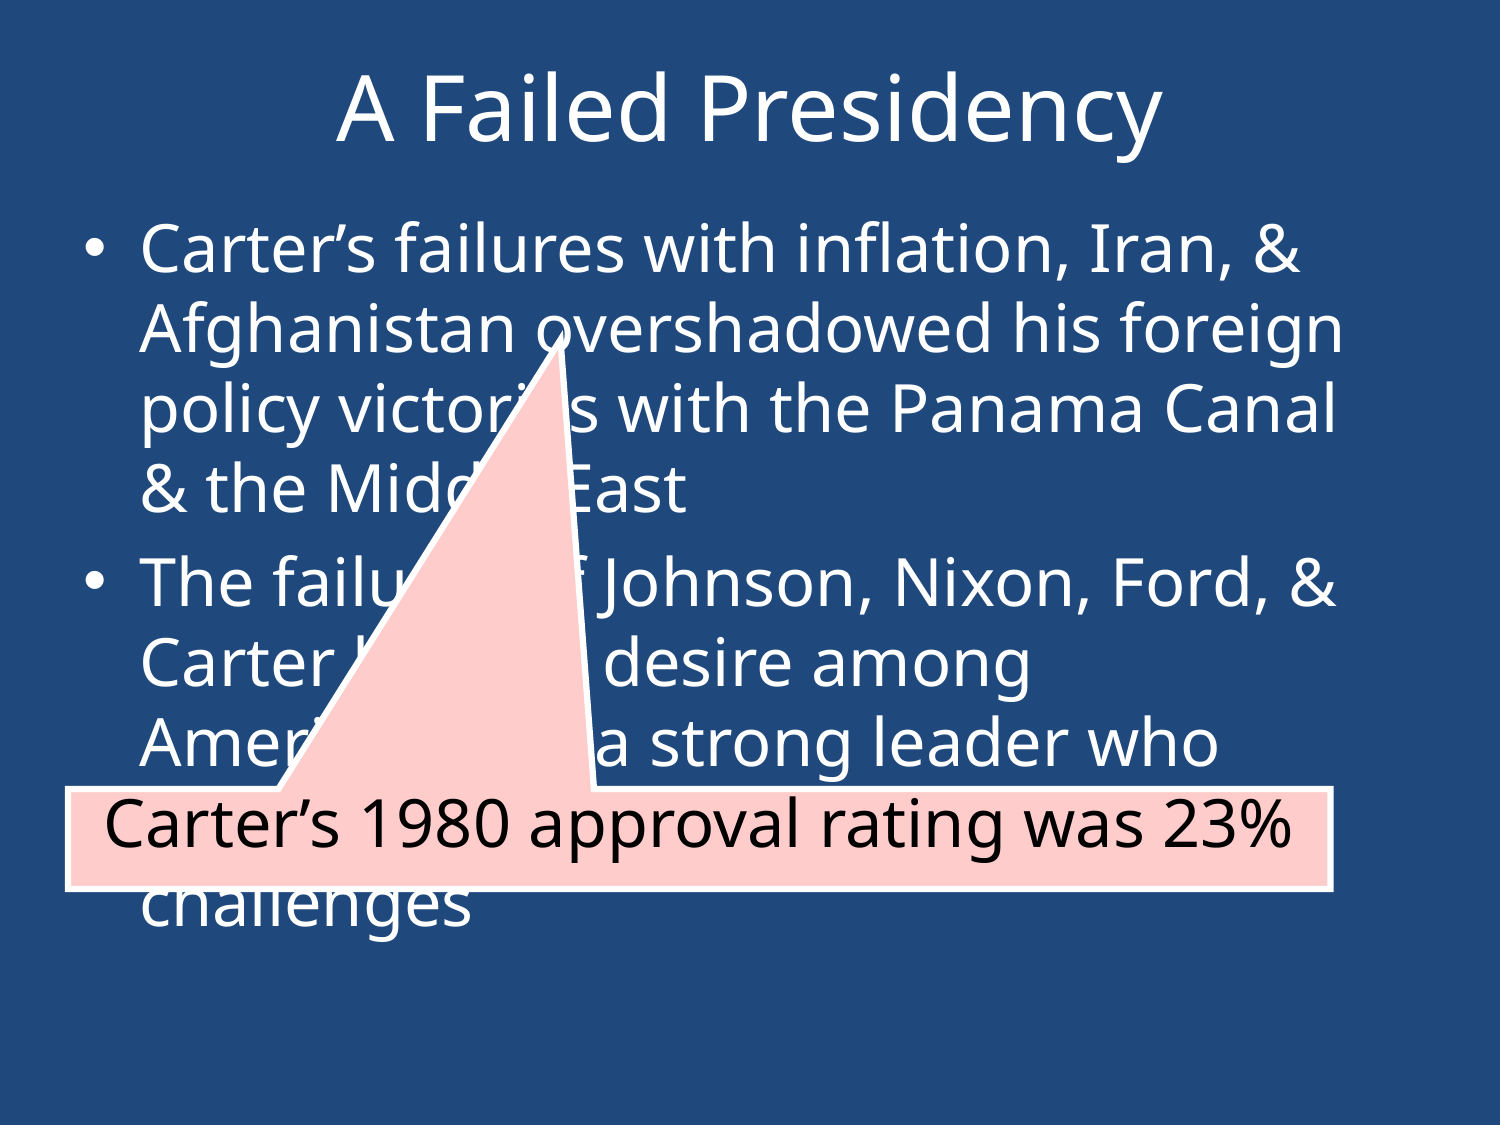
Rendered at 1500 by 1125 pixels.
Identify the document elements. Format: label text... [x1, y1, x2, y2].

list Carter’s failures with inflation, Iran, & Afghanistan overshadowed his foreign policy victories with the Panama Canal & the Middle East The failures of Johnson, Nixon, Ford, & Carter led to a desire among Americans for a strong leader who could face both domestic & foreign challenges [68, 198, 1388, 1125]
title A Failed Presidency [112, 11, 1388, 198]
text_box Carter’s 1980 approval rating was 23% [67, 339, 1331, 889]
